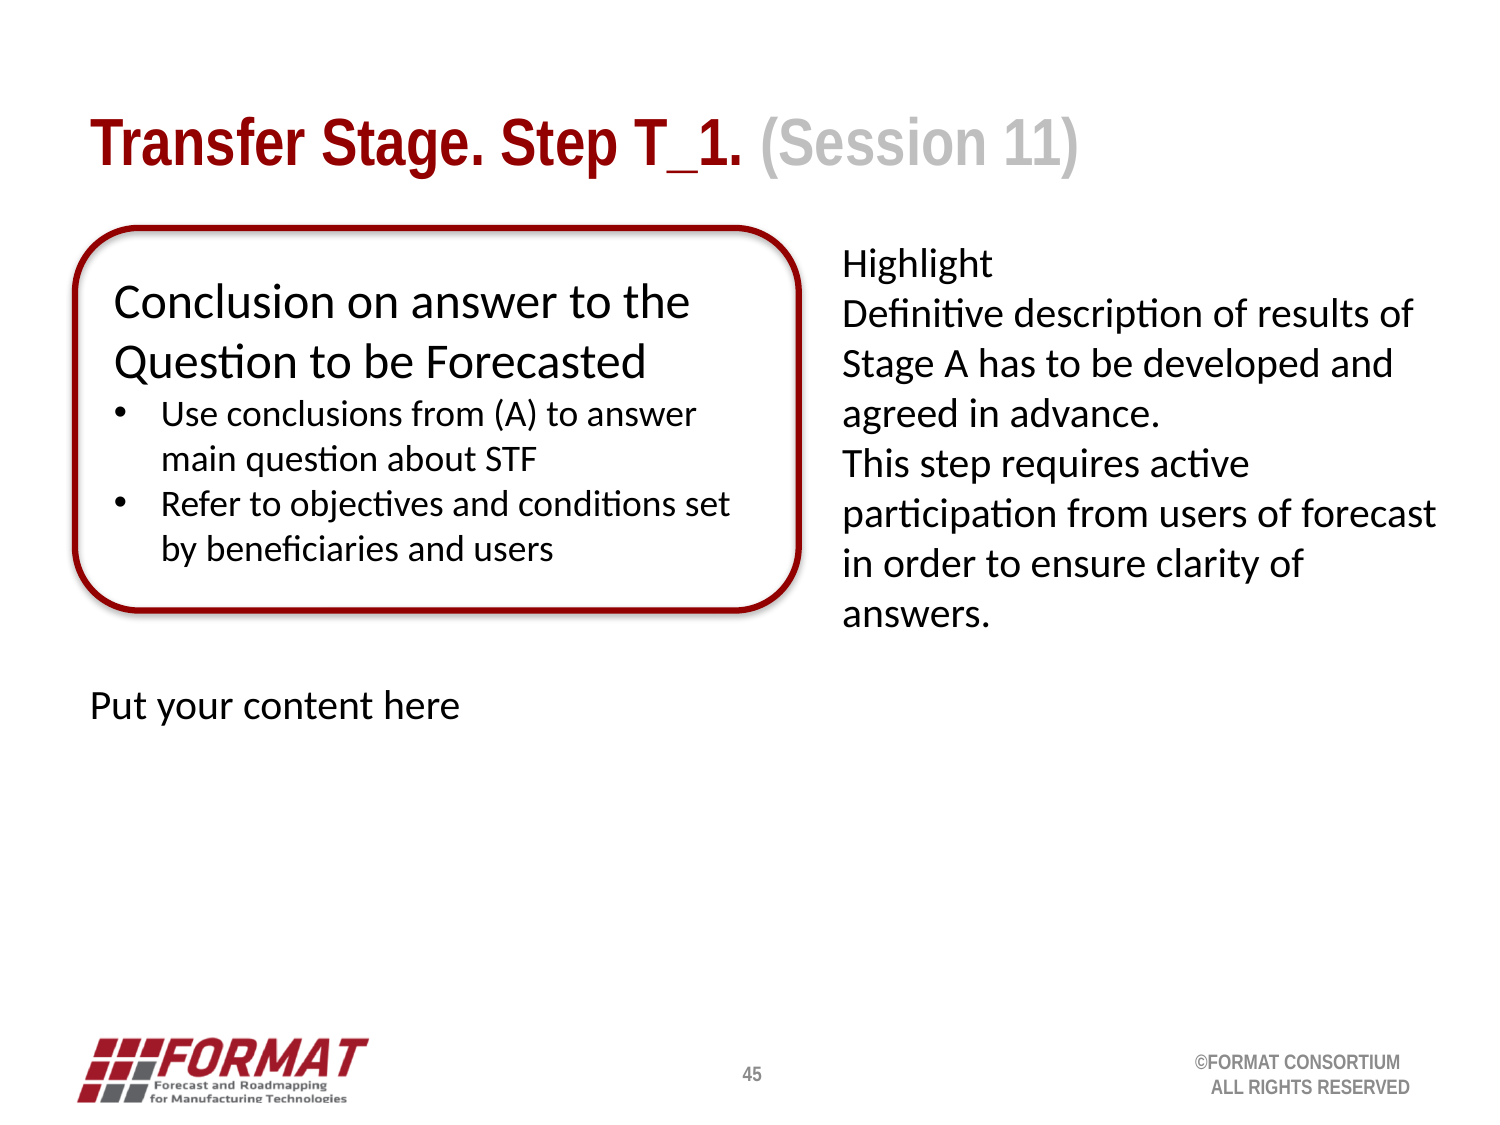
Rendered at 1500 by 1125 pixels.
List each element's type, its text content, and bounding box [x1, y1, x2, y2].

text_box Highlight Definitive description of results of Stage A has to be developed and agreed in advance. This step requires active participation from users of forecast in order to ensure clarity of answers. [827, 227, 1465, 643]
text_box Put your content here [74, 670, 1449, 736]
slide_number 45 [577, 1042, 928, 1103]
text_box Conclusion on answer to the Question to be Forecasted Use conclusions from (A) to answer main question about STF Refer to objectives and conditions set by beneficiaries and users [99, 261, 778, 577]
picture [75, 1037, 371, 1103]
footer ©FORMAT CONSORTIUM ALL RIGHTS RESERVED [950, 1043, 1425, 1104]
text_box [74, 227, 800, 612]
title Transfer Stage. Step T_1. (Session 11) [75, 45, 1425, 233]
